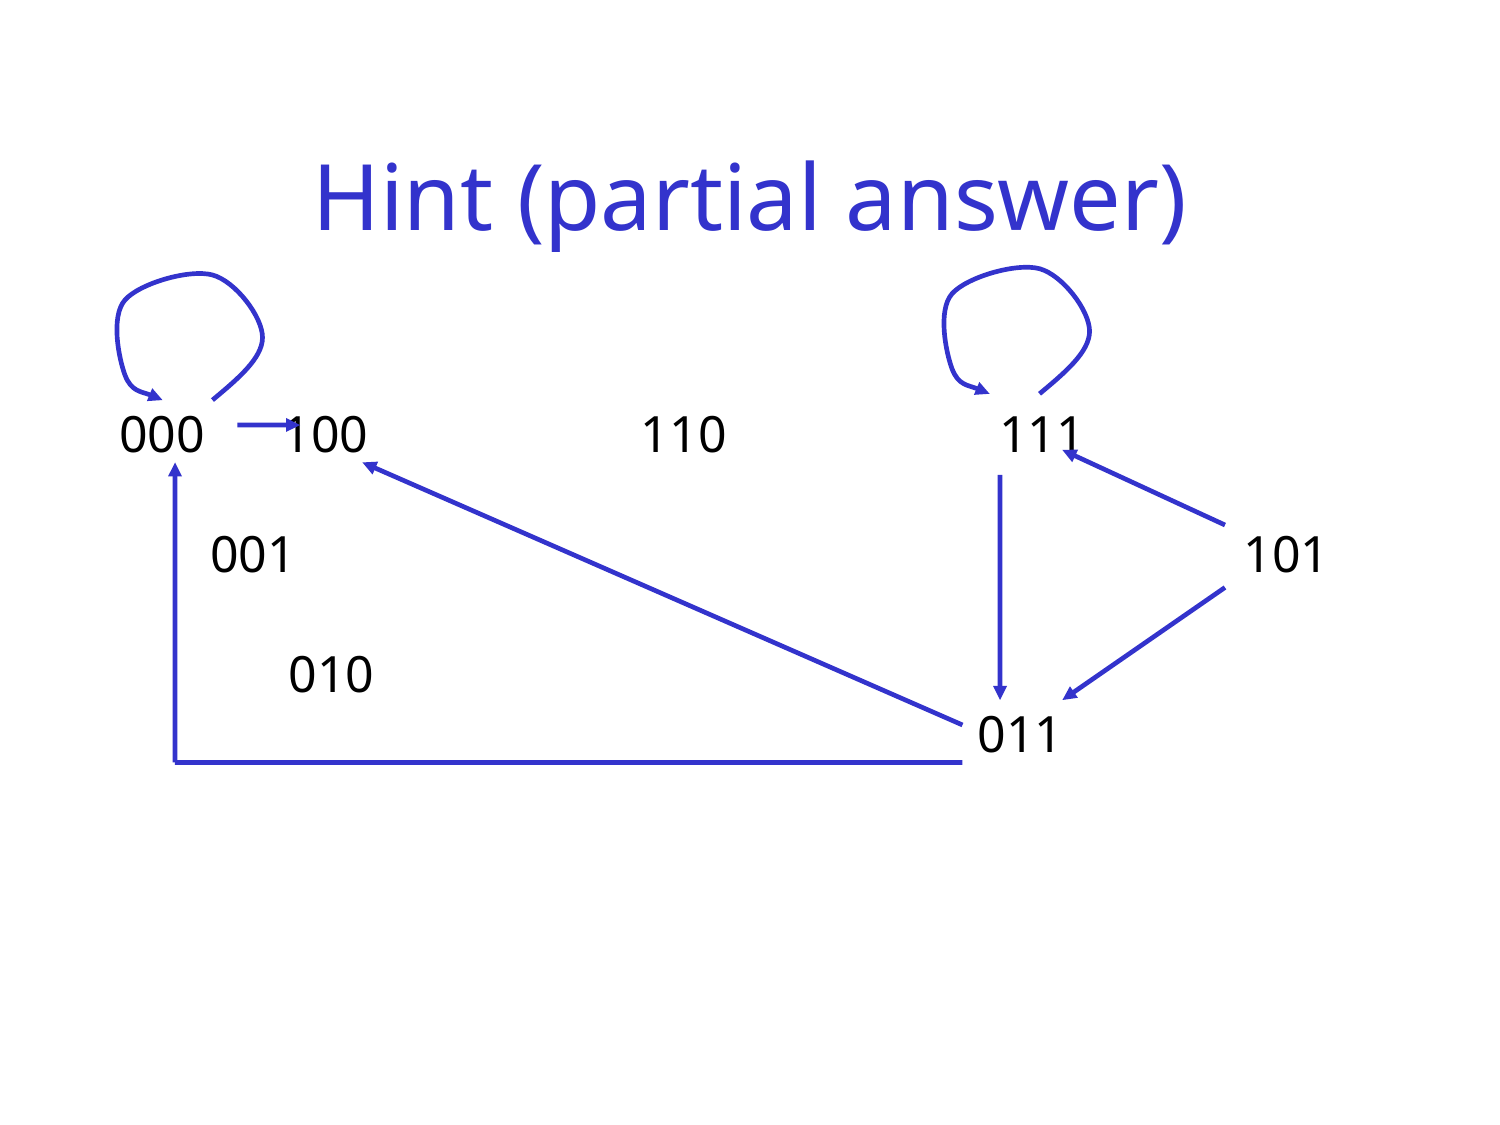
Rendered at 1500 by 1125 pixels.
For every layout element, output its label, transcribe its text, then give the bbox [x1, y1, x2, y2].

text_box [362, 461, 963, 726]
text_box [943, 267, 1090, 395]
text_box 000 100 110 111 001 101 010 011 [104, 394, 1346, 830]
text_box [993, 474, 1007, 700]
text_box [237, 418, 301, 432]
text_box [1062, 449, 1226, 526]
text_box [116, 273, 263, 401]
text_box [168, 462, 182, 763]
title Hint (partial answer) [112, 99, 1388, 288]
text_box [1062, 587, 1226, 700]
